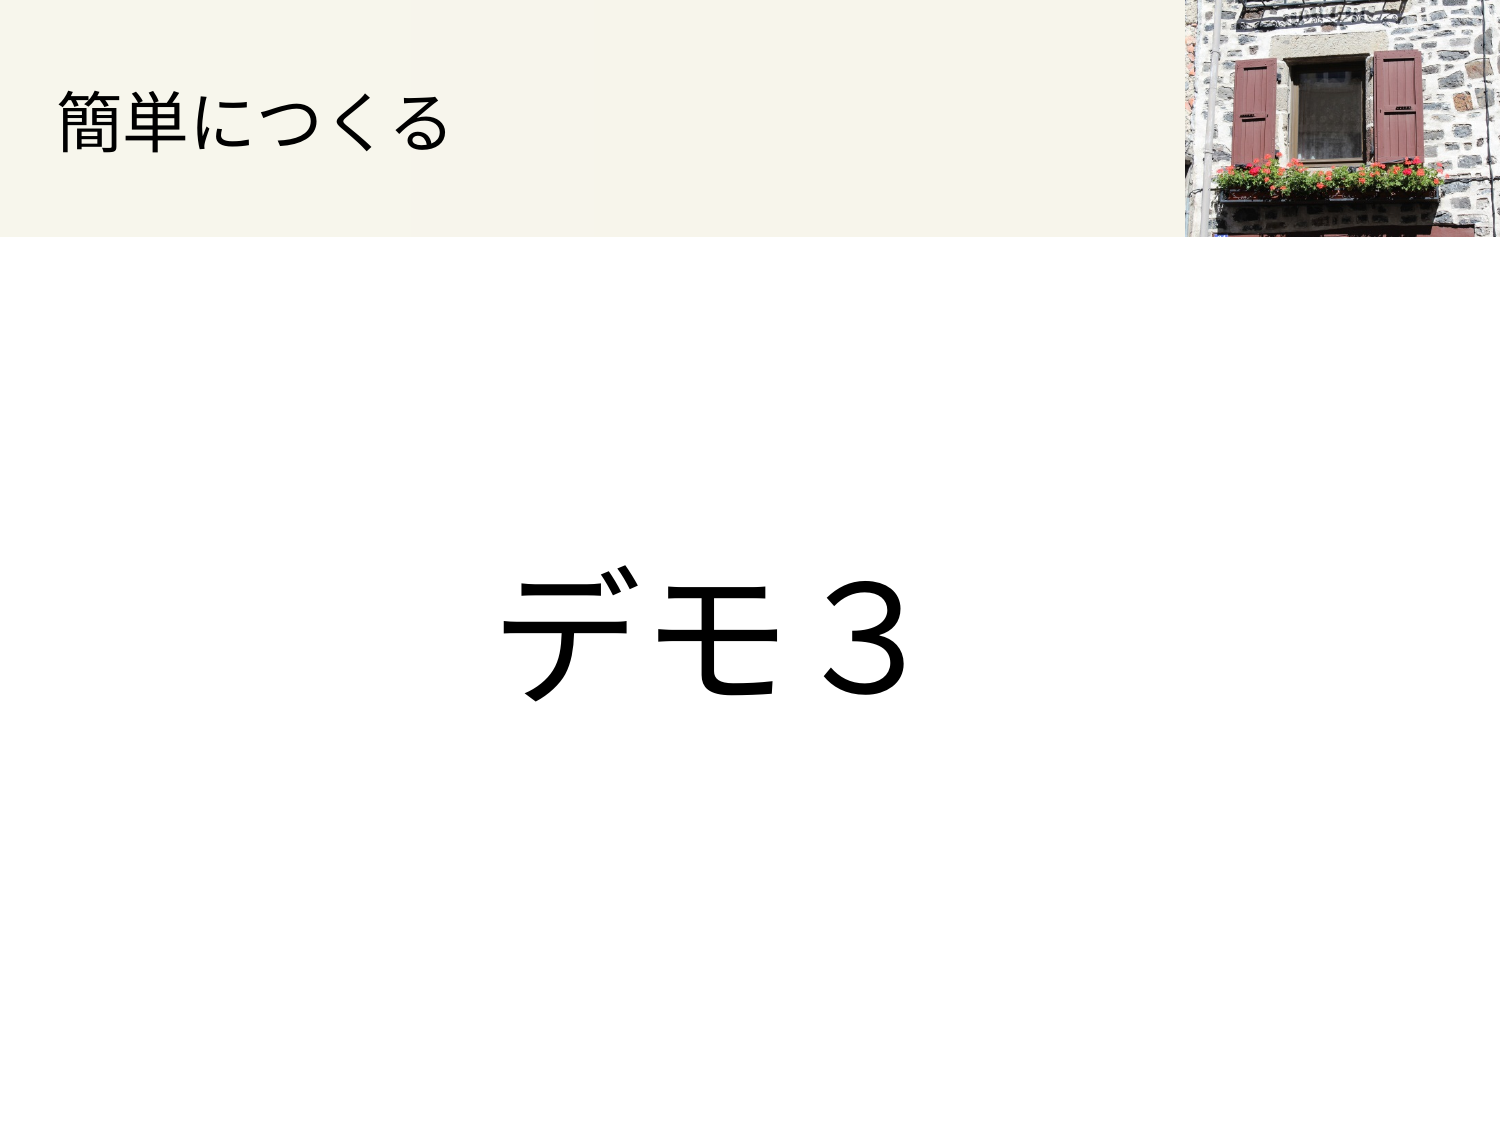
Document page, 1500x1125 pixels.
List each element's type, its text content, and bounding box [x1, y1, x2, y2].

list デモ３ [41, 262, 1392, 1005]
title 簡単につくる [41, 45, 1164, 197]
picture [1185, 0, 1500, 237]
